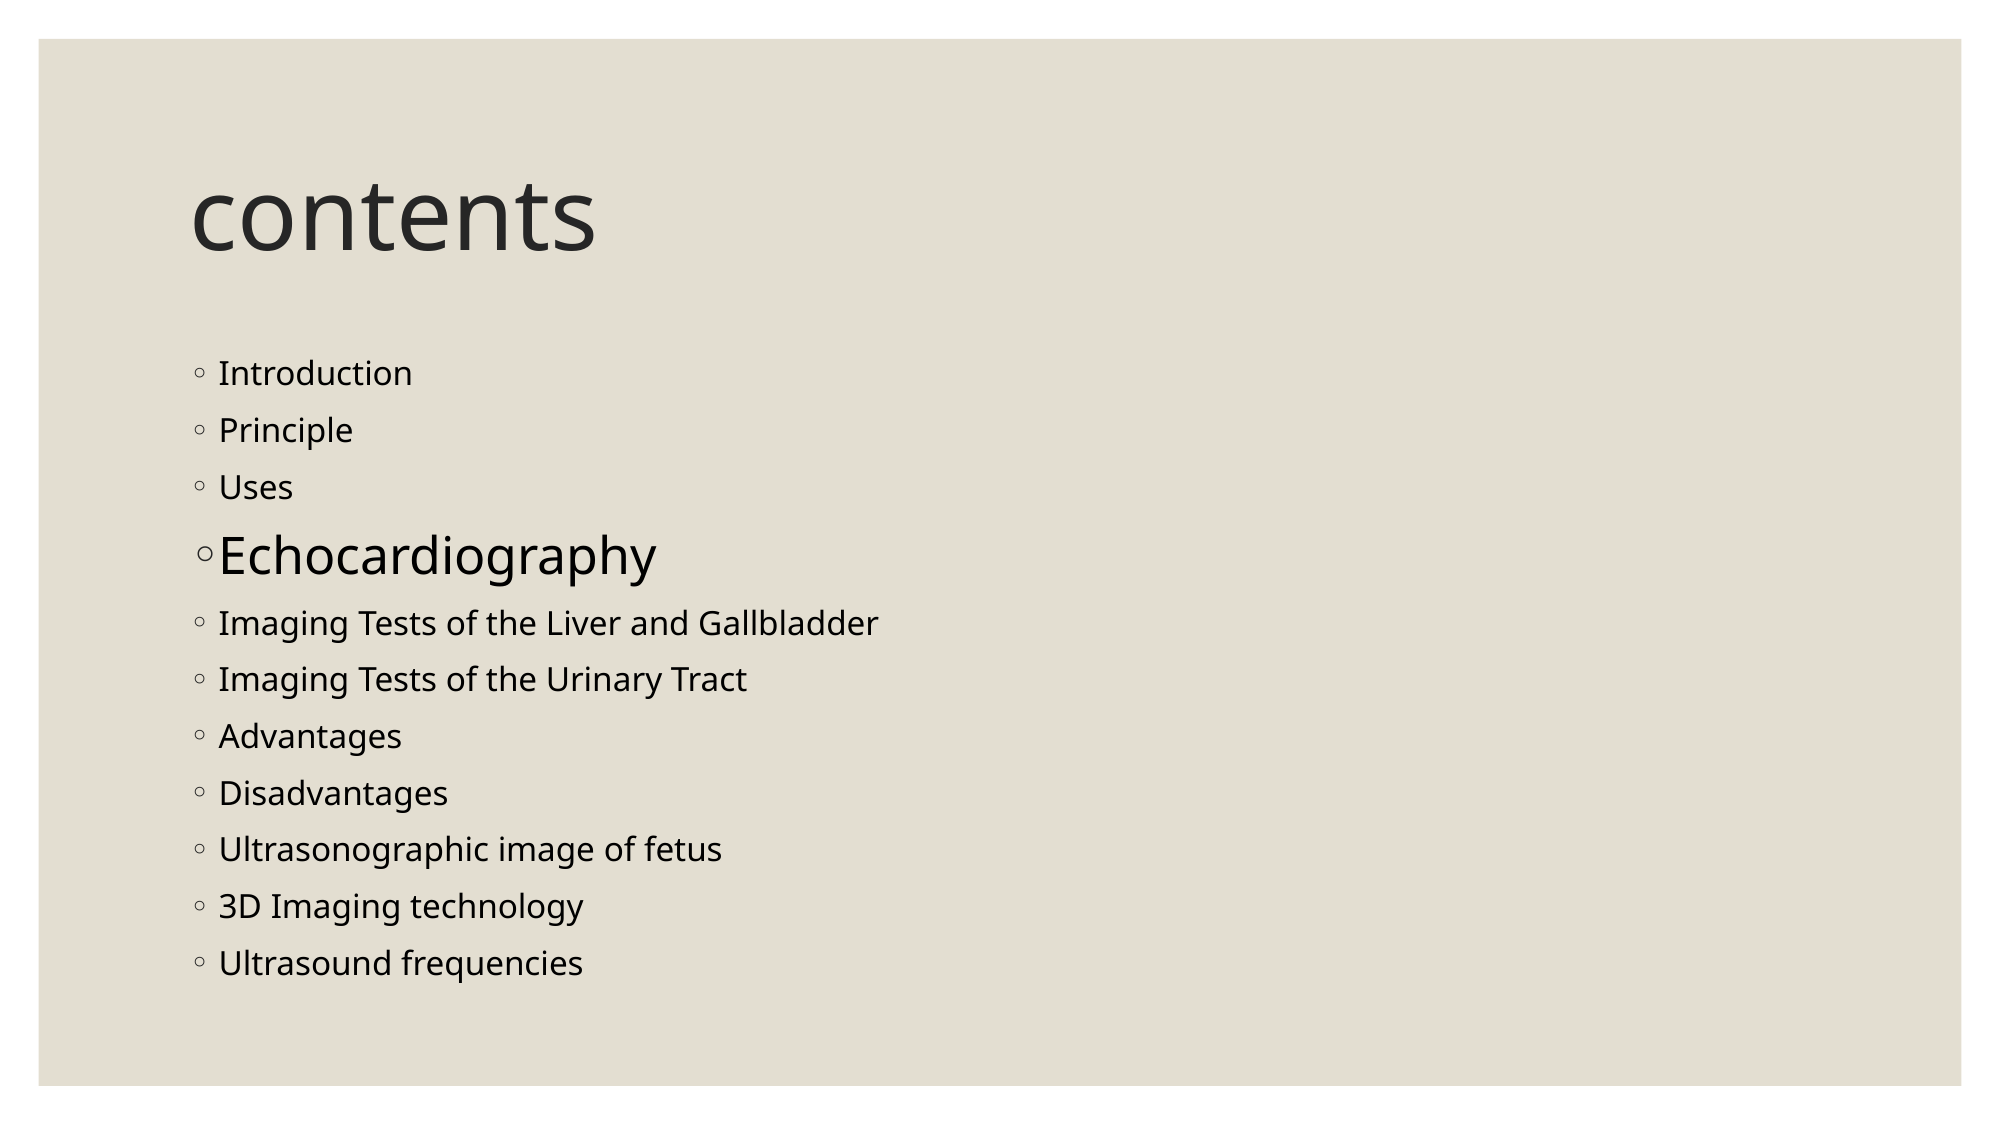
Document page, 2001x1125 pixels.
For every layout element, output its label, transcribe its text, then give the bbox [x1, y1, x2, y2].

list Introduction Principle Uses Echocardiography Imaging Tests of the Liver and Gallbladder Imaging Tests of the Urinary Tract Advantages Disadvantages Ultrasonographic image of fetus 3D Imaging technology Ultrasound frequencies [174, 345, 1825, 990]
title contents [174, 105, 1825, 331]
